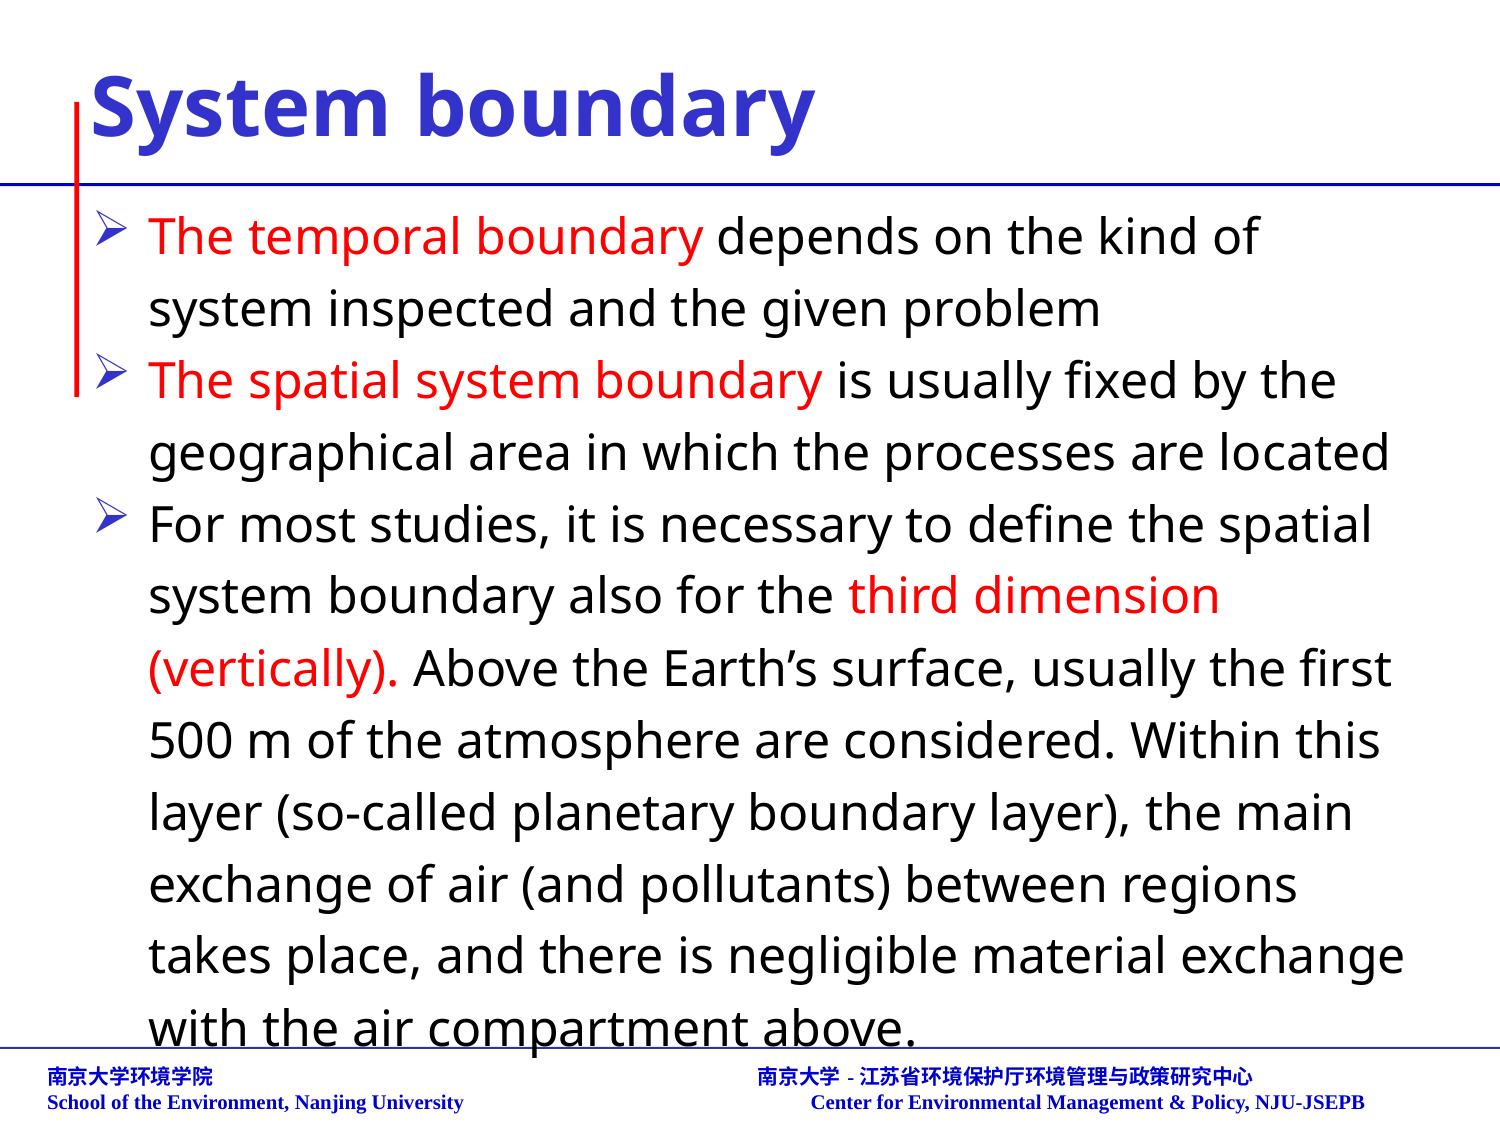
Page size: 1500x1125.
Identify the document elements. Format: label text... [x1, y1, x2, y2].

title System boundary [75, 45, 1424, 161]
list The temporal boundary depends on the kind of system inspected and the given problem The spatial system boundary is usually fixed by the geographical area in which the processes are located For most studies, it is necessary to define the spatial system boundary also for the third dimension (vertically). Above the Earth’s surface, usually the first 500 m of the atmosphere are considered. Within this layer (so-called planetary boundary layer), the main exchange of air (and pollutants) between regions takes place, and there is negligible material exchange with the air compartment above. [76, 184, 1436, 1042]
